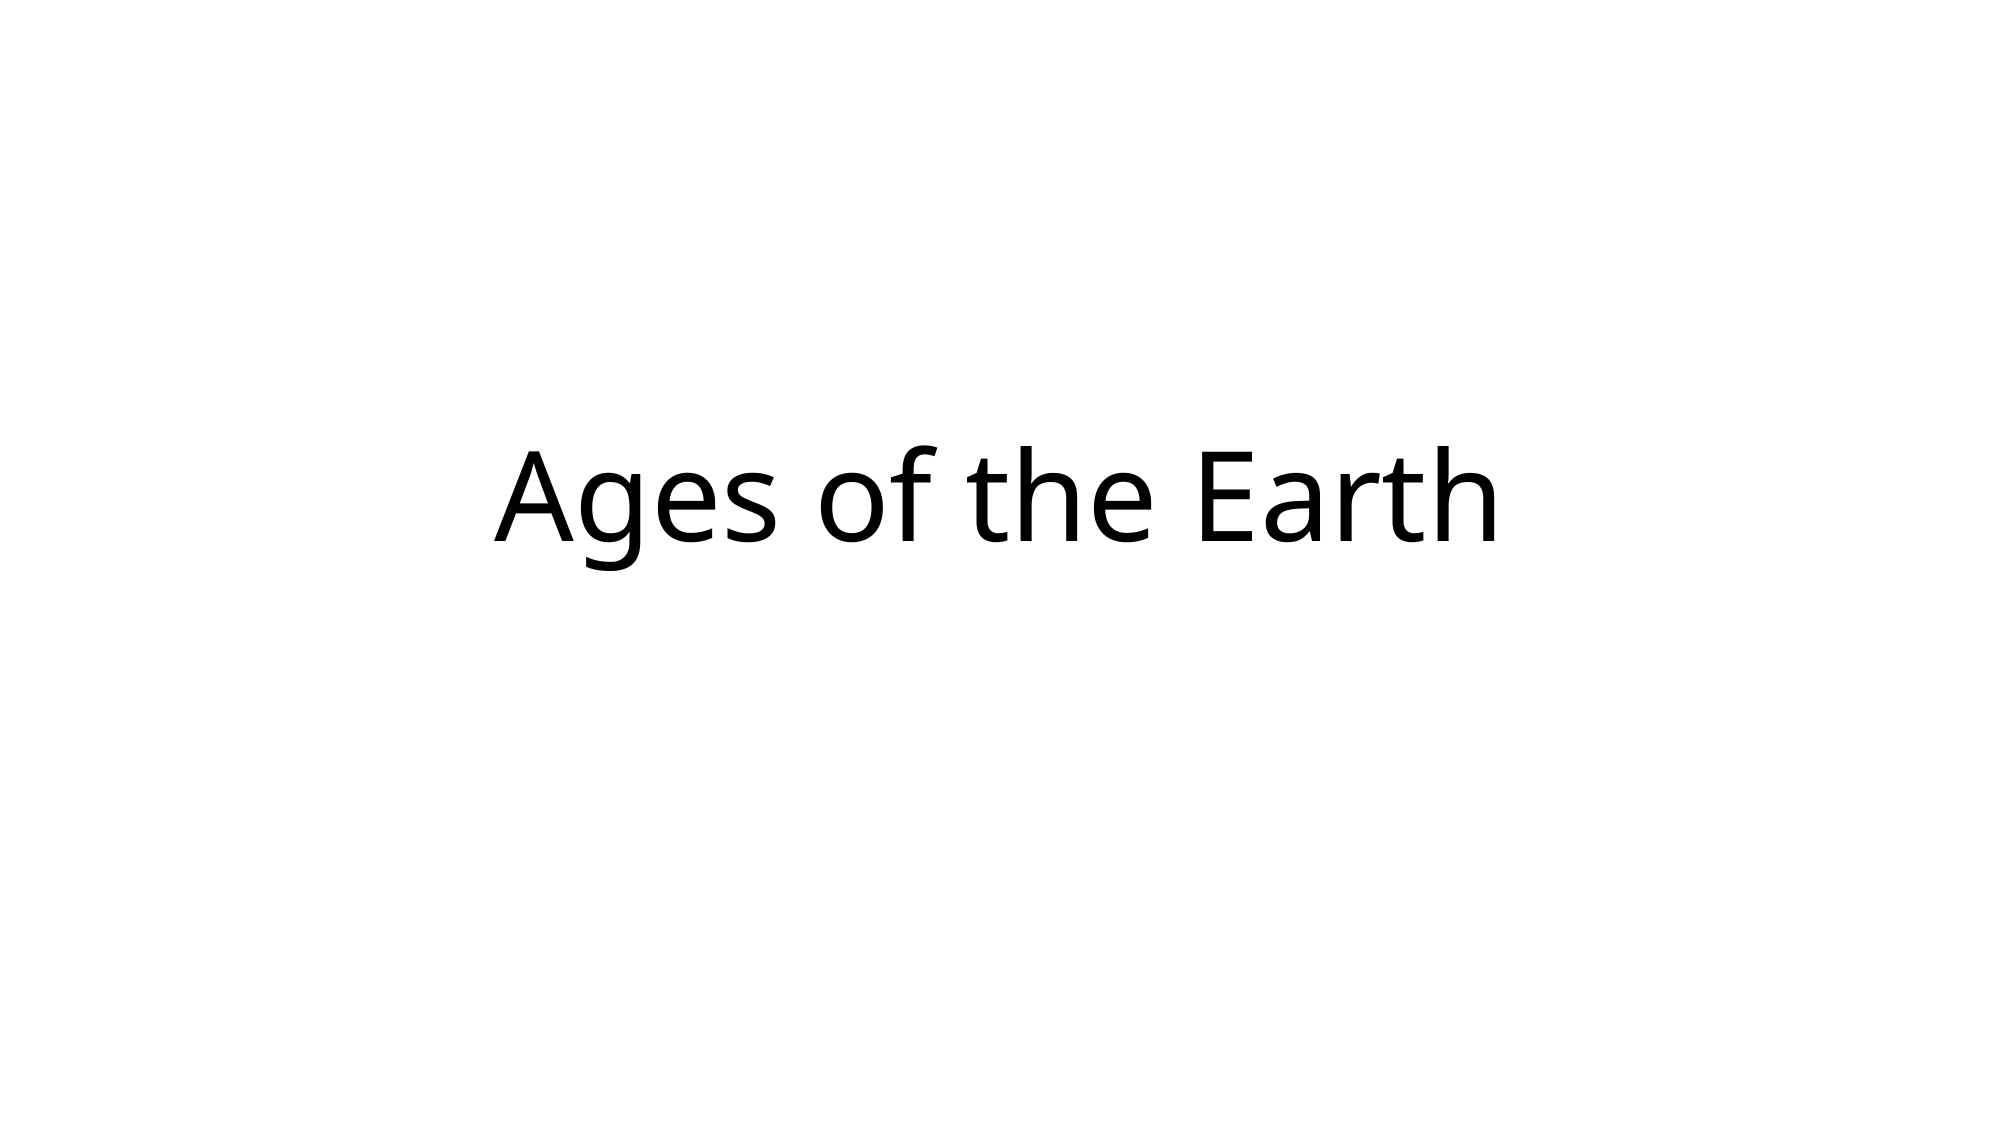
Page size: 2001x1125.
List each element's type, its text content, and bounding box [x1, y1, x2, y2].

title Ages of the Earth [249, 184, 1750, 576]
